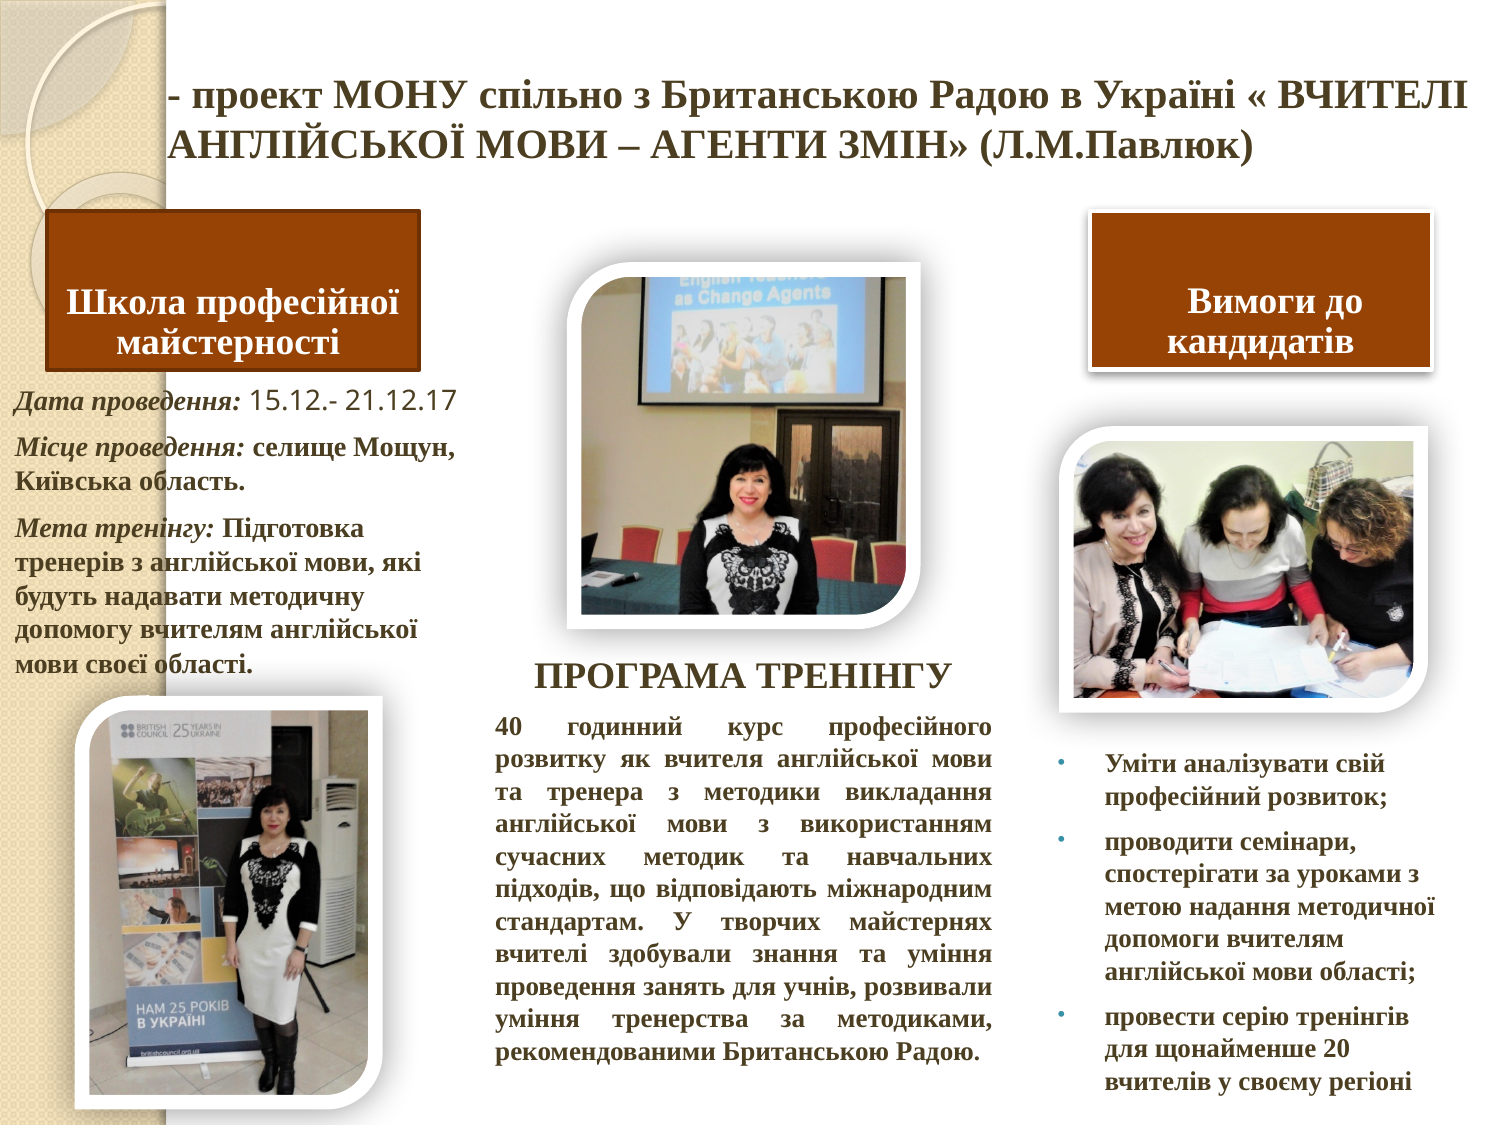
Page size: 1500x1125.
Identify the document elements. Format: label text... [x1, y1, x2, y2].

list Школа професійної майстерності [45, 209, 421, 372]
picture [1066, 433, 1421, 706]
list ПРОГРАМА ТРЕНІНГУ 40 годинний курс професійного розвитку як вчителя англійської мови та тренера з методики викладання англійської мови з використанням сучасних методик та навчальних підходів, що відповідають міжнародним стандартам. У творчих майстернях вчителі здобували знання та уміння проведення занять для учнів, розвивали уміння тренерства за методиками, рекомендованими Британською Радою. [480, 585, 1007, 963]
picture [81, 702, 376, 1103]
list Уміти аналізувати свій професійний розвиток; проводити семінари, спостерігати за уроками з метою надання методичної допомоги вчителям англійської мови області; провести серію тренінгів для щонайменше 20 вчителів у своєму регіоні [1042, 738, 1474, 1055]
list Дата проведення: 15.12.- 21.12.17 Місце проведення: селище Мощун, Київська область. Мета тренінгу: Підготовка тренерів з англійської мови, які будуть надавати методичну допомогу вчителям англійської мови своєї області. [0, 375, 475, 697]
list Вимоги до кандидатів [1088, 209, 1434, 372]
picture [573, 269, 914, 623]
title - проект МОНУ спільно з Британською Радою в Україні « ВЧИТЕЛІ АНГЛІЙСЬКОЇ МОВИ – АГЕНТИ ЗМІН» (Л.М.Павлюк) [152, 35, 1500, 200]
